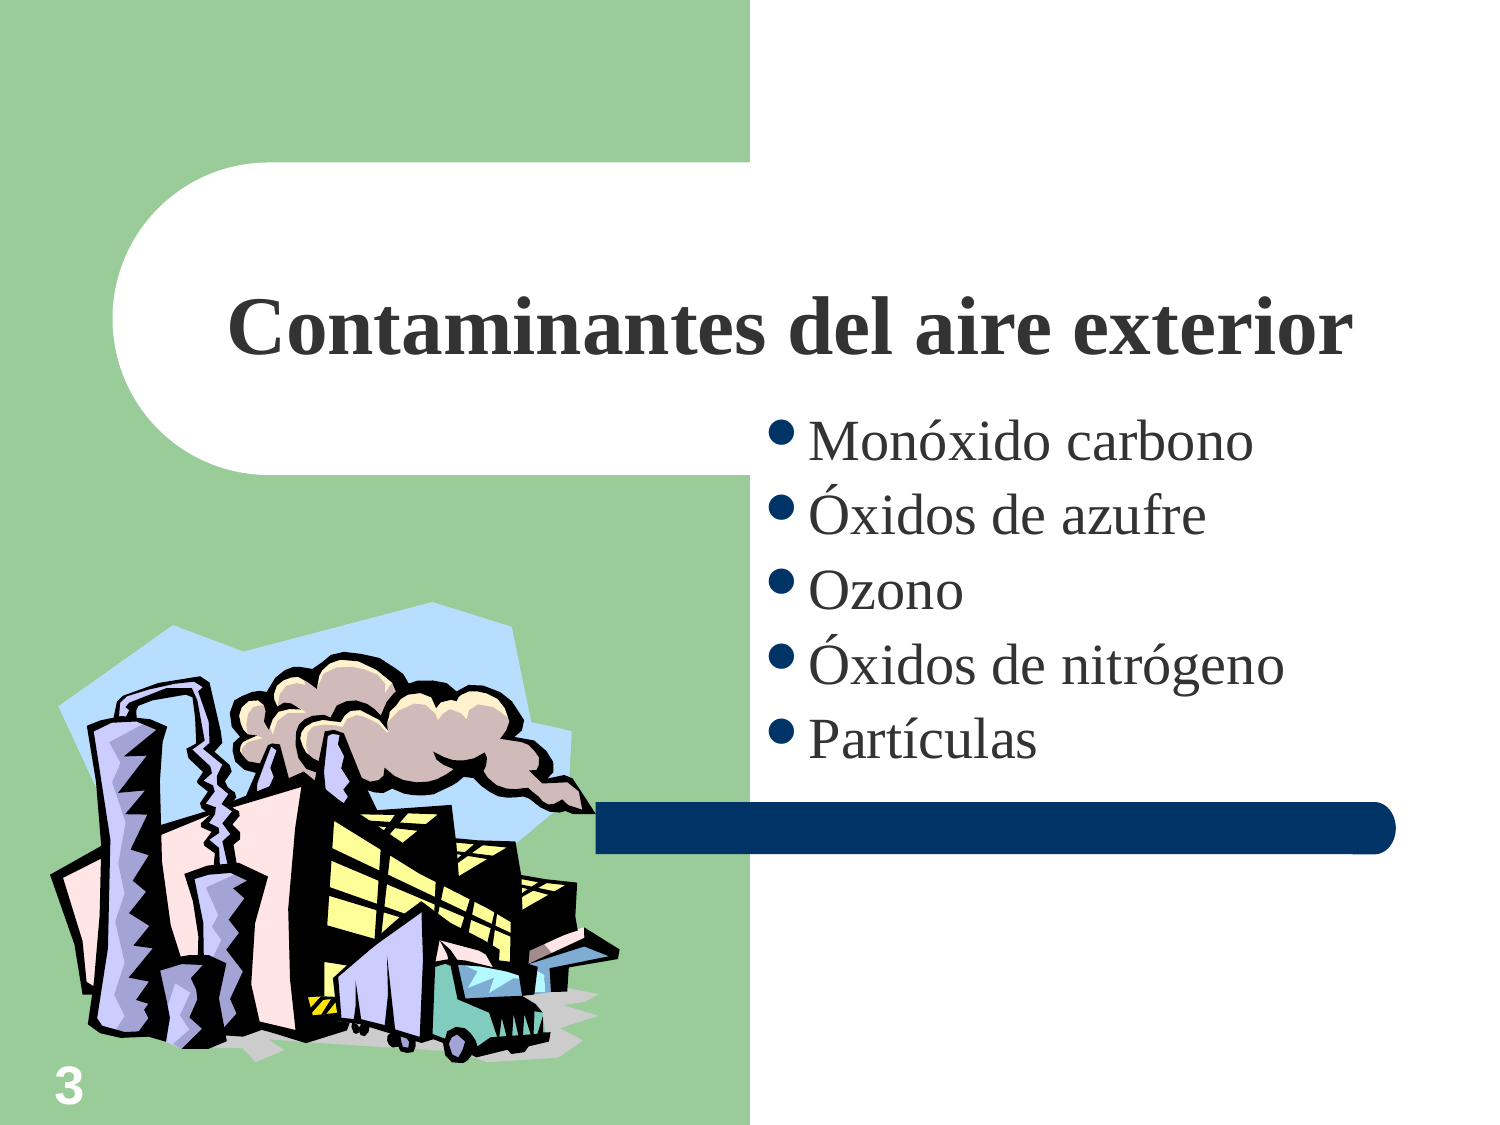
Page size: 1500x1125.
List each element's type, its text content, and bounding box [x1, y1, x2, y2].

slide_number 199 [1, 1043, 138, 1124]
picture [49, 599, 624, 1068]
title Contaminantes del aire exterior [153, 233, 1429, 422]
subtitle Monóxido carbono Óxidos de azufre Ozono Óxidos de nitrógeno Partículas [750, 387, 1475, 780]
